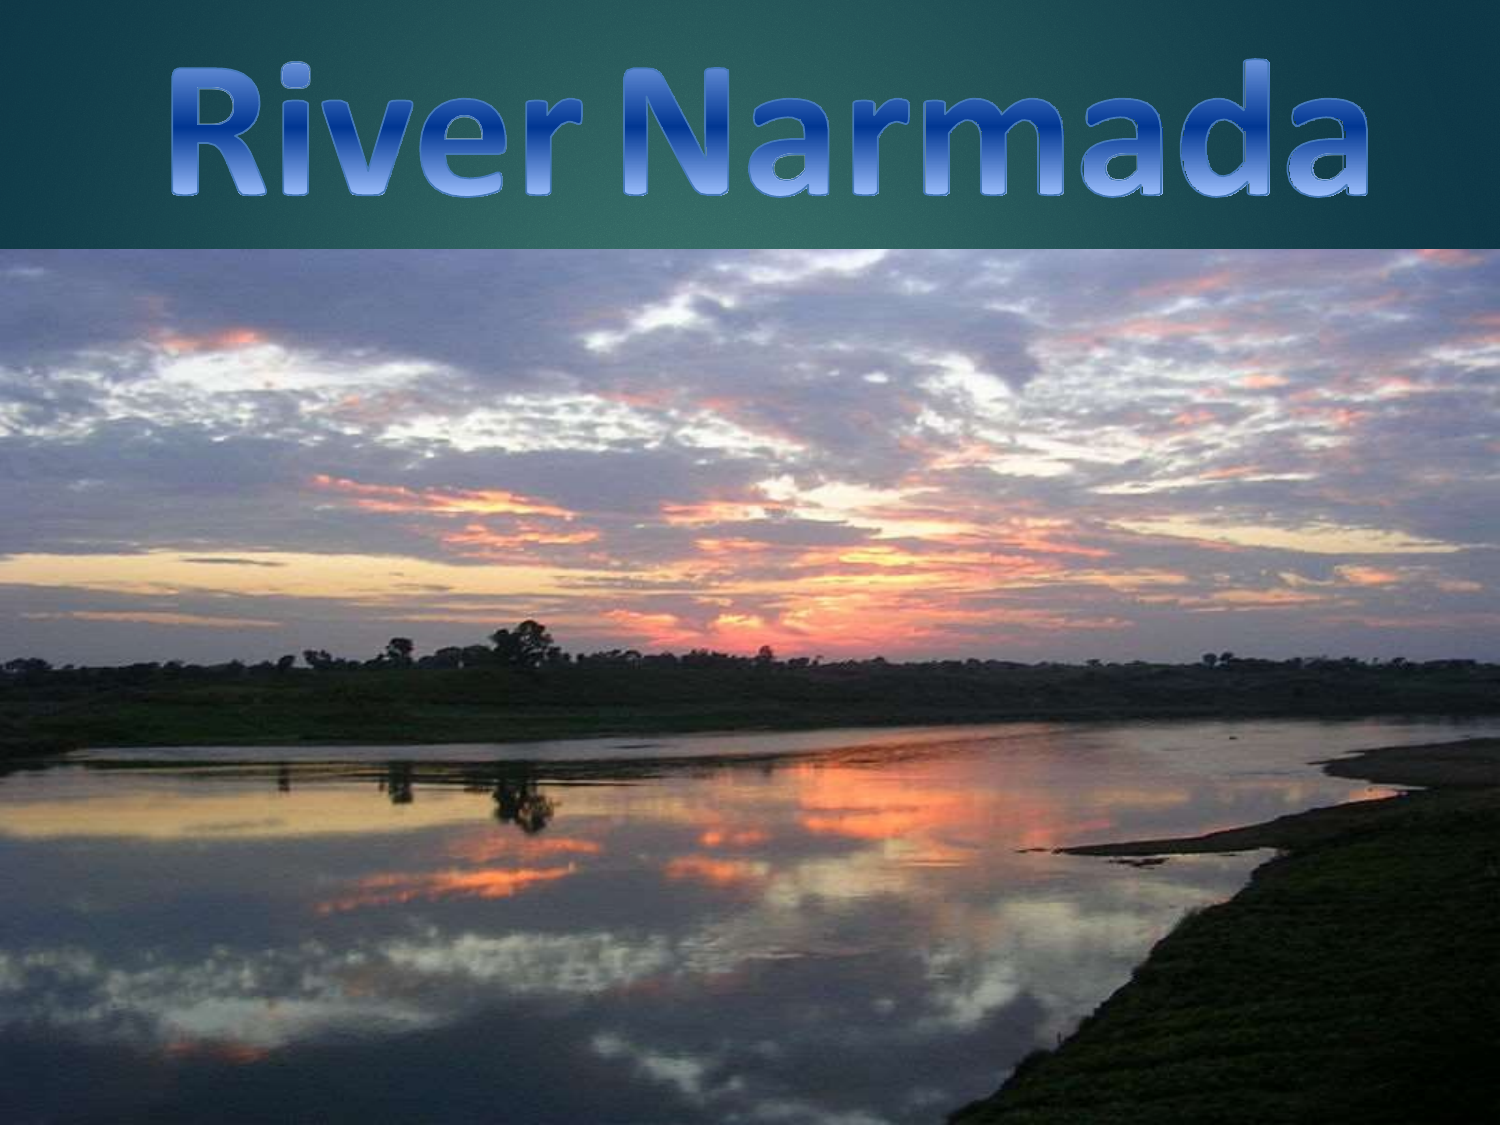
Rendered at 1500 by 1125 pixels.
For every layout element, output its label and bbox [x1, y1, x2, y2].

text_box [172, 62, 582, 197]
text_box [420, 98, 506, 197]
text_box [1180, 59, 1269, 197]
text_box [1287, 98, 1368, 197]
text_box [924, 98, 1063, 196]
text_box [624, 67, 729, 196]
text_box [624, 59, 1246, 197]
text_box [748, 98, 829, 197]
text_box [1226, 59, 1368, 197]
text_box [322, 100, 413, 196]
text_box [172, 68, 267, 196]
text_box [0, 249, 1500, 1125]
text_box [1081, 98, 1162, 197]
text_box [280, 61, 311, 89]
text_box [853, 98, 910, 196]
text_box [526, 98, 583, 196]
text_box [283, 100, 308, 196]
